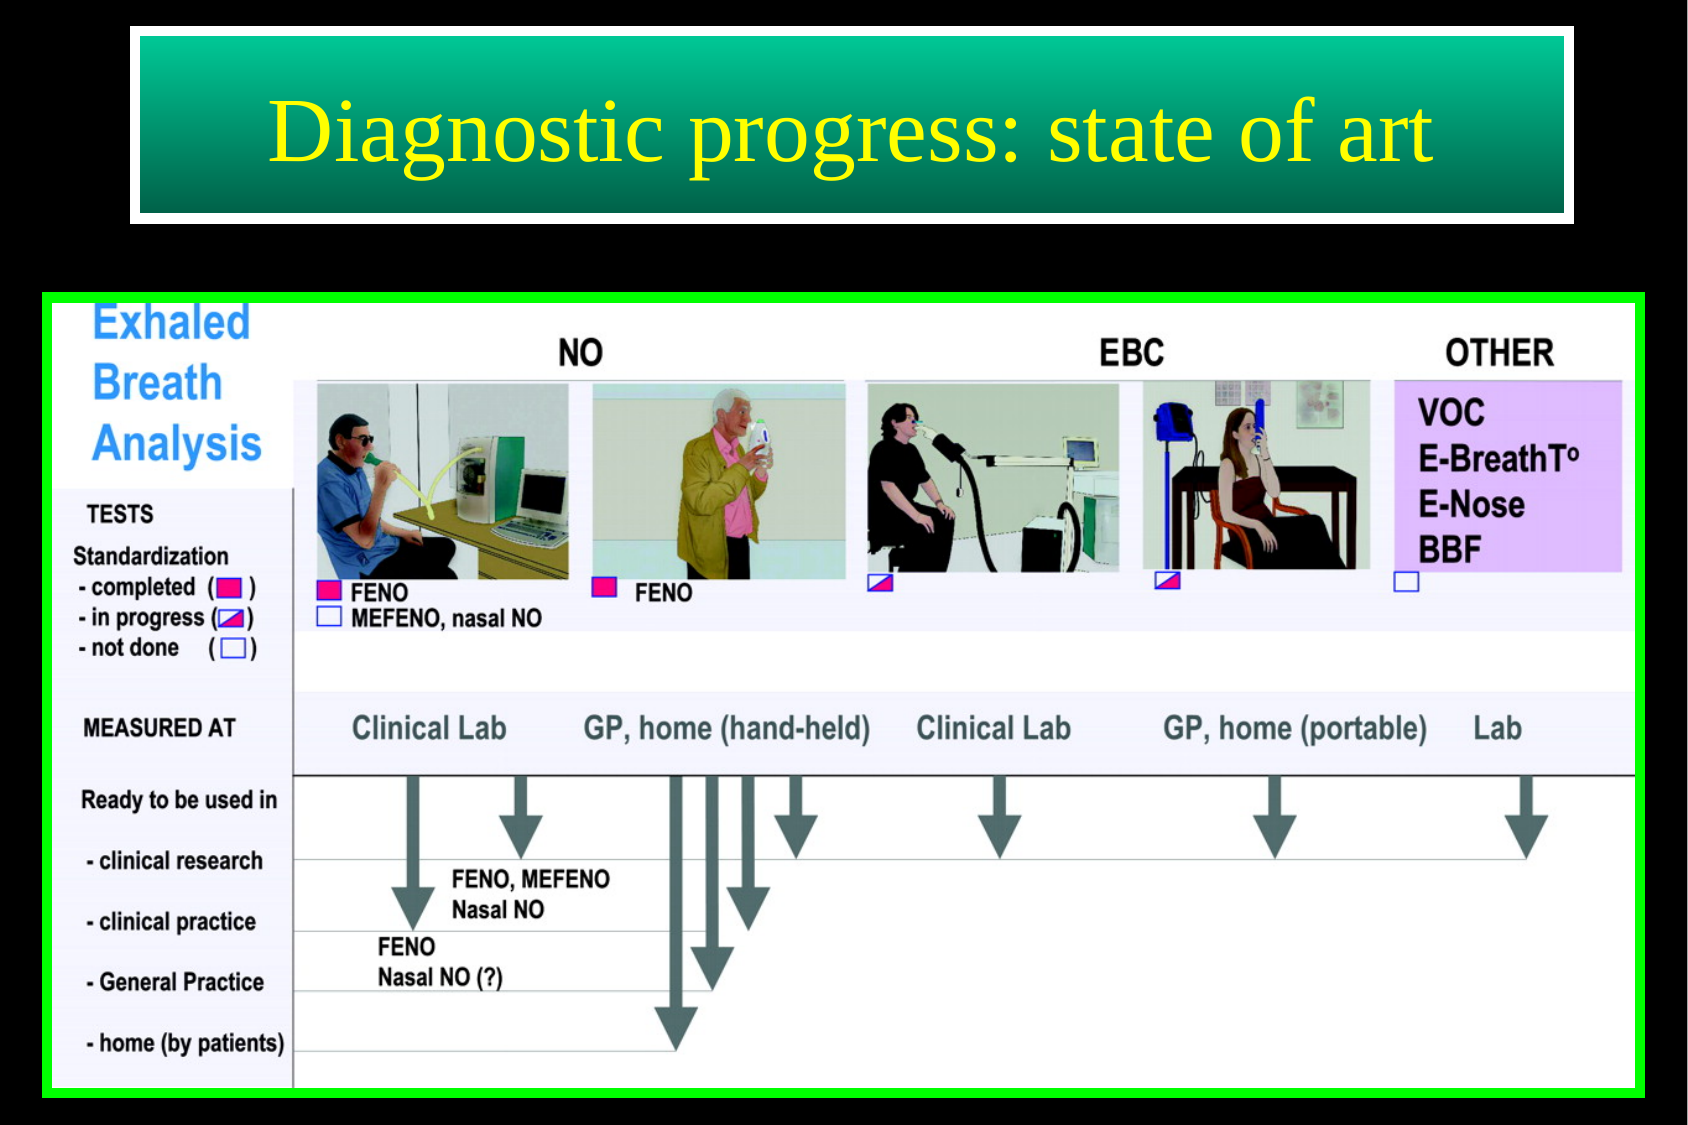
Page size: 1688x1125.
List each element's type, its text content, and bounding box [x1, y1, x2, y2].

title Diagnostic progress: state of art [130, 26, 1574, 224]
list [51, 302, 1636, 1088]
